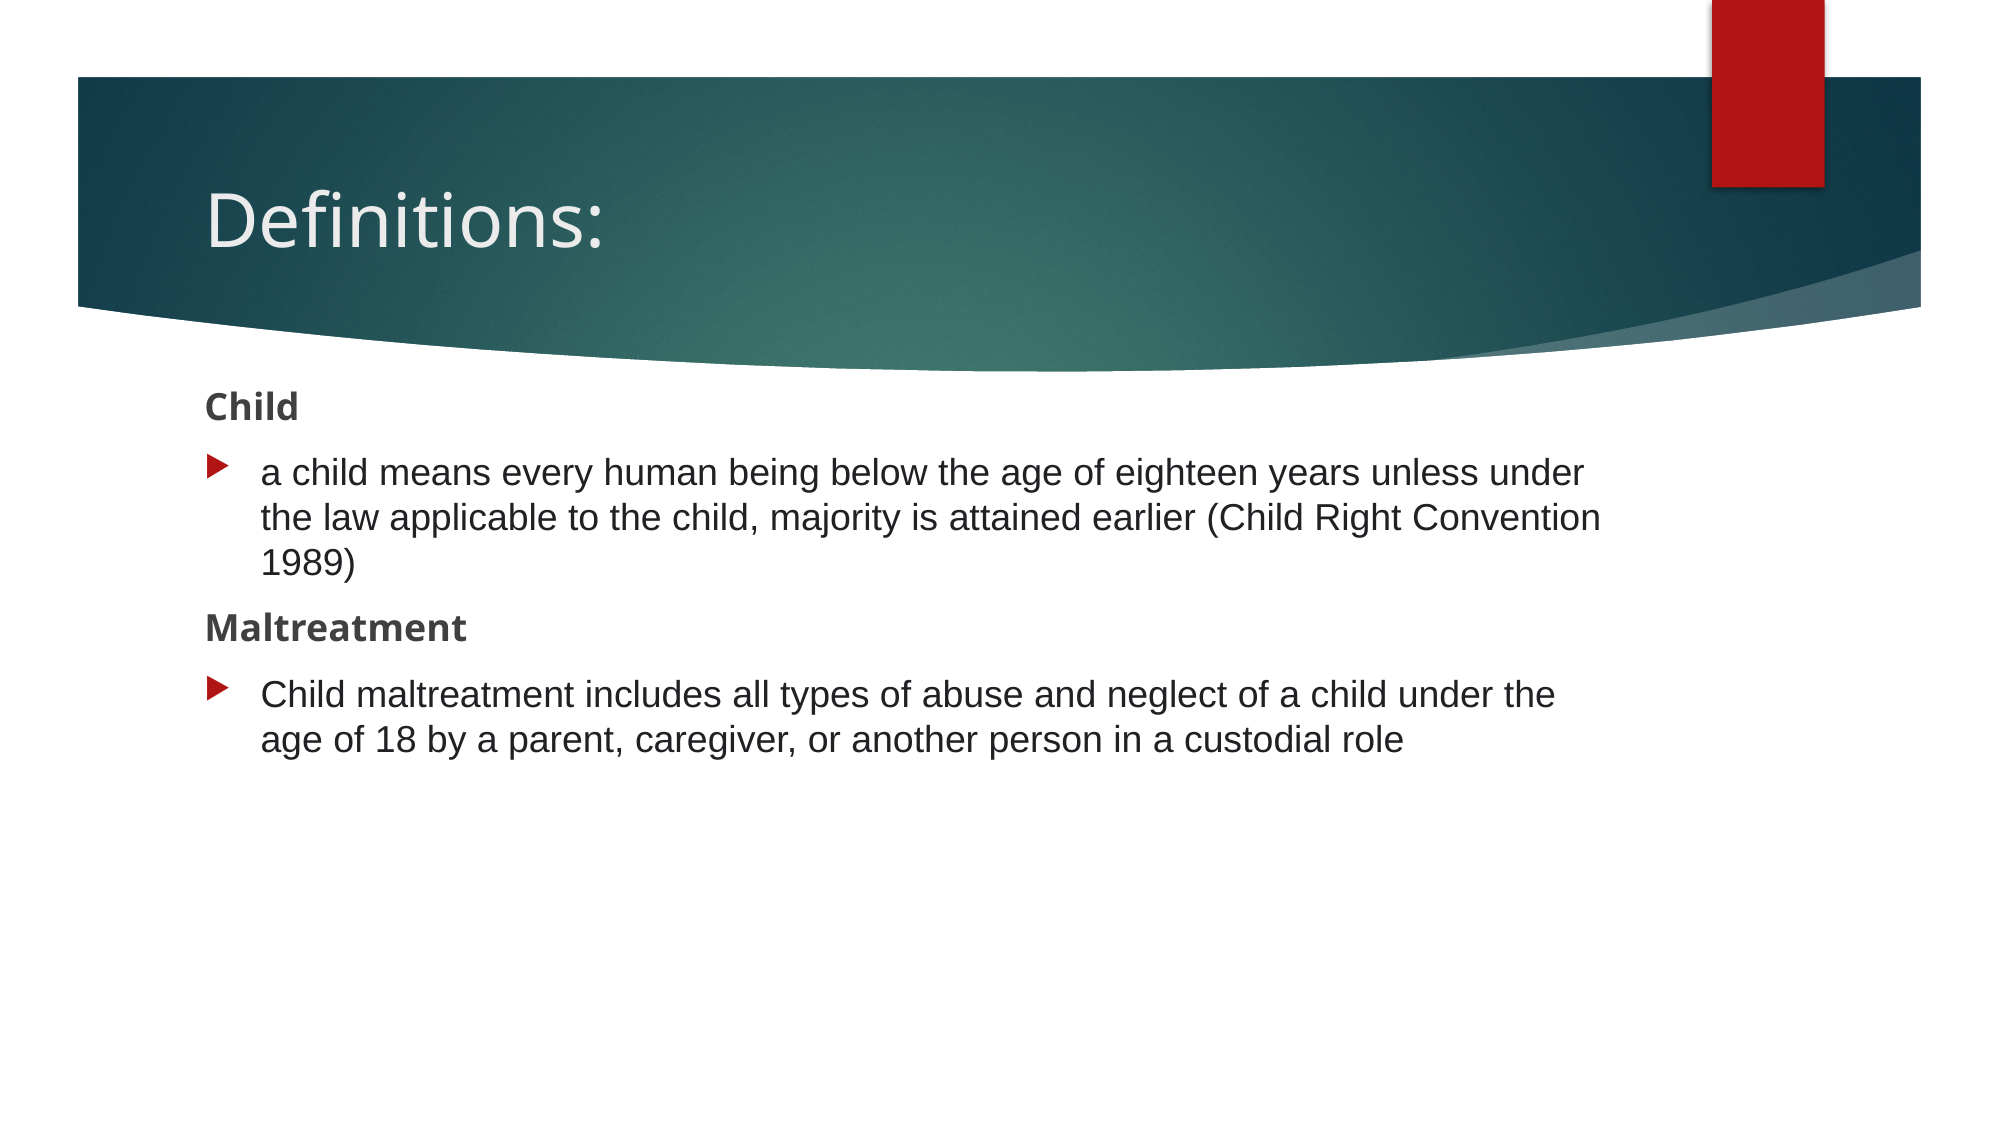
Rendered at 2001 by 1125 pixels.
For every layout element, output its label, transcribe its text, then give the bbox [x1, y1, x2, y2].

list Child a child means every human being below the age of eighteen years unless under the law applicable to the child, majority is attained earlier (Child Right Convention 1989) Maltreatment Child maltreatment includes all types of abuse and neglect of a child under the age of 18 by a parent, caregiver, or another person in a custodial role [189, 375, 1638, 1067]
title Definitions: [189, 159, 1638, 276]
